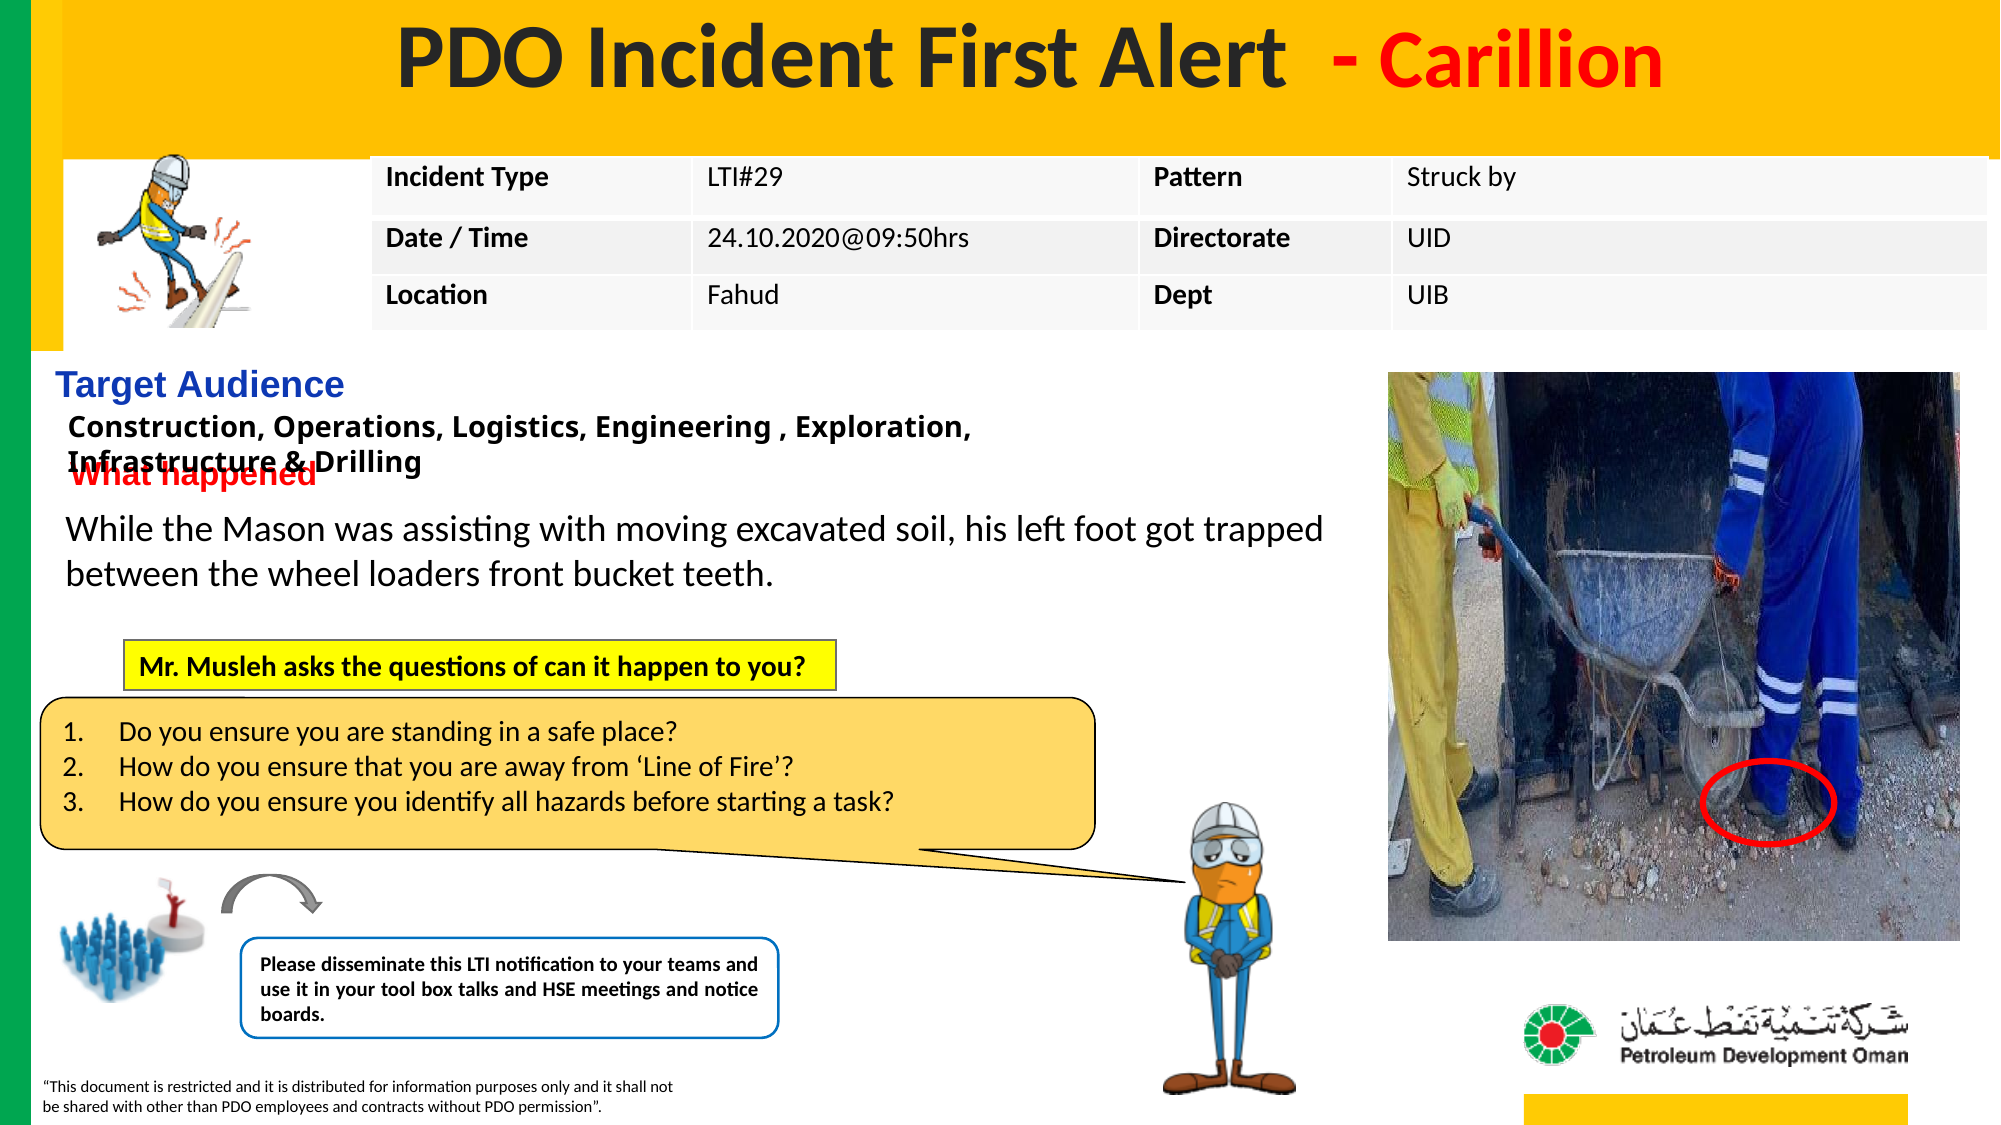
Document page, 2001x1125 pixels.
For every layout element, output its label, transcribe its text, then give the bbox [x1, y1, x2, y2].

table_header Incident Type [372, 158, 691, 215]
picture [1523, 1003, 1908, 1067]
table_cell UIB [1393, 276, 1987, 330]
text_box Please disseminate this LTI notification to your teams and use it in your tool box talks and HSE meetings and notice boards. [240, 937, 779, 1038]
table_cell Location [372, 276, 691, 330]
title PDO Incident First Alert - Carillion [62, 0, 2000, 160]
table_cell Fahud [693, 276, 1138, 330]
text_box “This document is restricted and it is distributed for information purposes only and it shall not be shared with other than PDO employees and contracts without PDO permission”. [27, 1048, 693, 1124]
table_cell Dept [1140, 276, 1391, 330]
table_cell Directorate [1140, 221, 1391, 274]
text_box Target Audience [40, 352, 953, 413]
text_box Do you ensure you are standing in a safe place? How do you ensure that you are away from ‘Line of Fire’? How do you ensure you identify all hazards before starting a task? [40, 697, 1163, 881]
picture [92, 117, 288, 328]
table_header Struck by [1393, 158, 1987, 215]
picture [1387, 372, 1960, 941]
text_box Mr. Musleh asks the questions of can it happen to you? [123, 639, 837, 691]
picture [55, 877, 223, 1003]
table_cell 24.10.2020@09:50hrs [693, 221, 1138, 274]
text_box [223, 873, 323, 914]
text_box What happened [55, 486, 968, 495]
table_header Pattern [1140, 158, 1391, 215]
picture [1163, 802, 1296, 1095]
table_header LTI#29 [693, 158, 1138, 215]
text_box While the Mason was assisting with moving excavated soil, his left foot got trapped between the wheel loaders front bucket teeth. [50, 495, 1376, 601]
text_box Construction, Operations, Logistics, Engineering , Exploration, Infrastructure & Drilling [52, 400, 1144, 486]
table_cell UID [1393, 221, 1987, 274]
table_cell Date / Time [372, 221, 691, 274]
